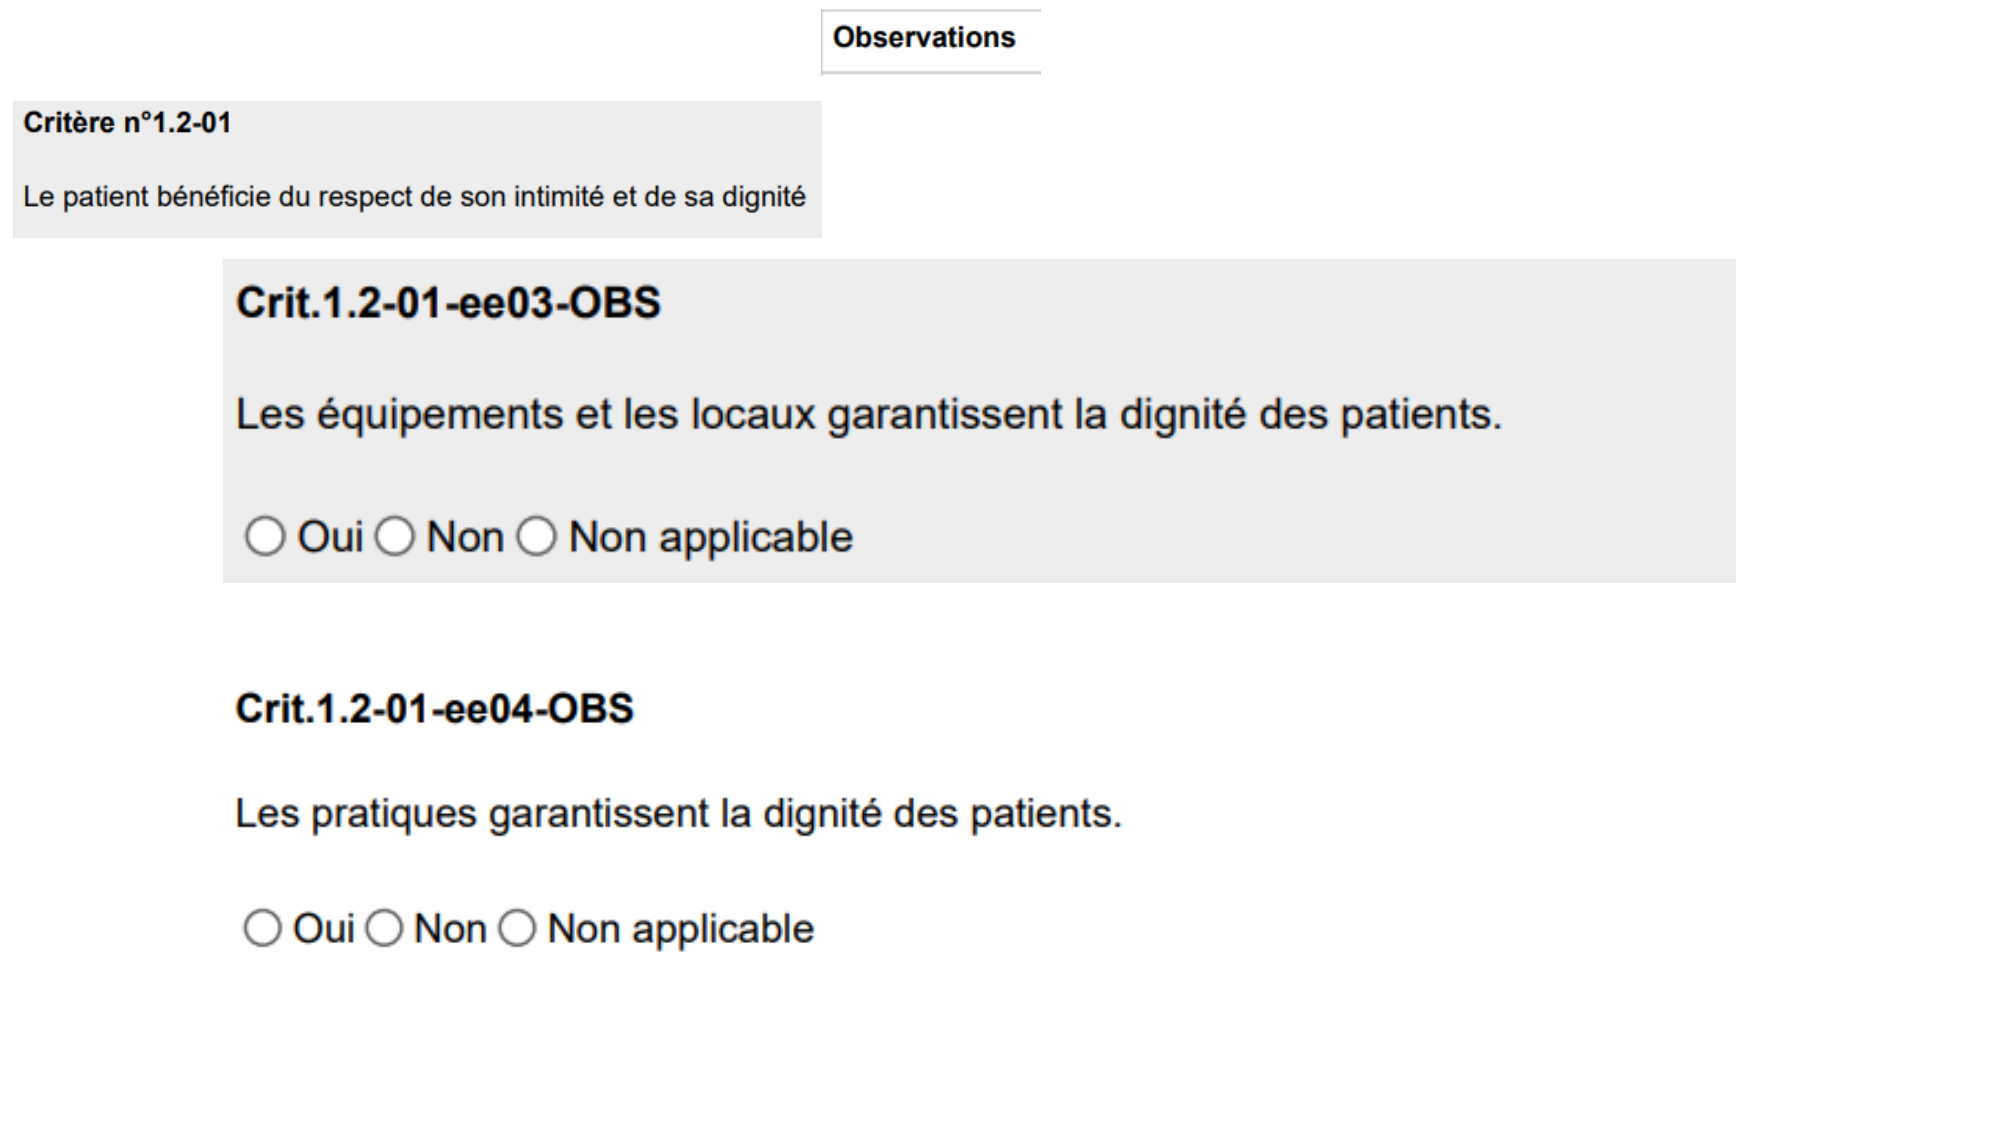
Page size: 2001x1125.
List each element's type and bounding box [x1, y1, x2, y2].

picture [223, 259, 1736, 583]
picture [13, 101, 822, 238]
picture [821, 9, 1041, 76]
picture [223, 672, 1193, 963]
